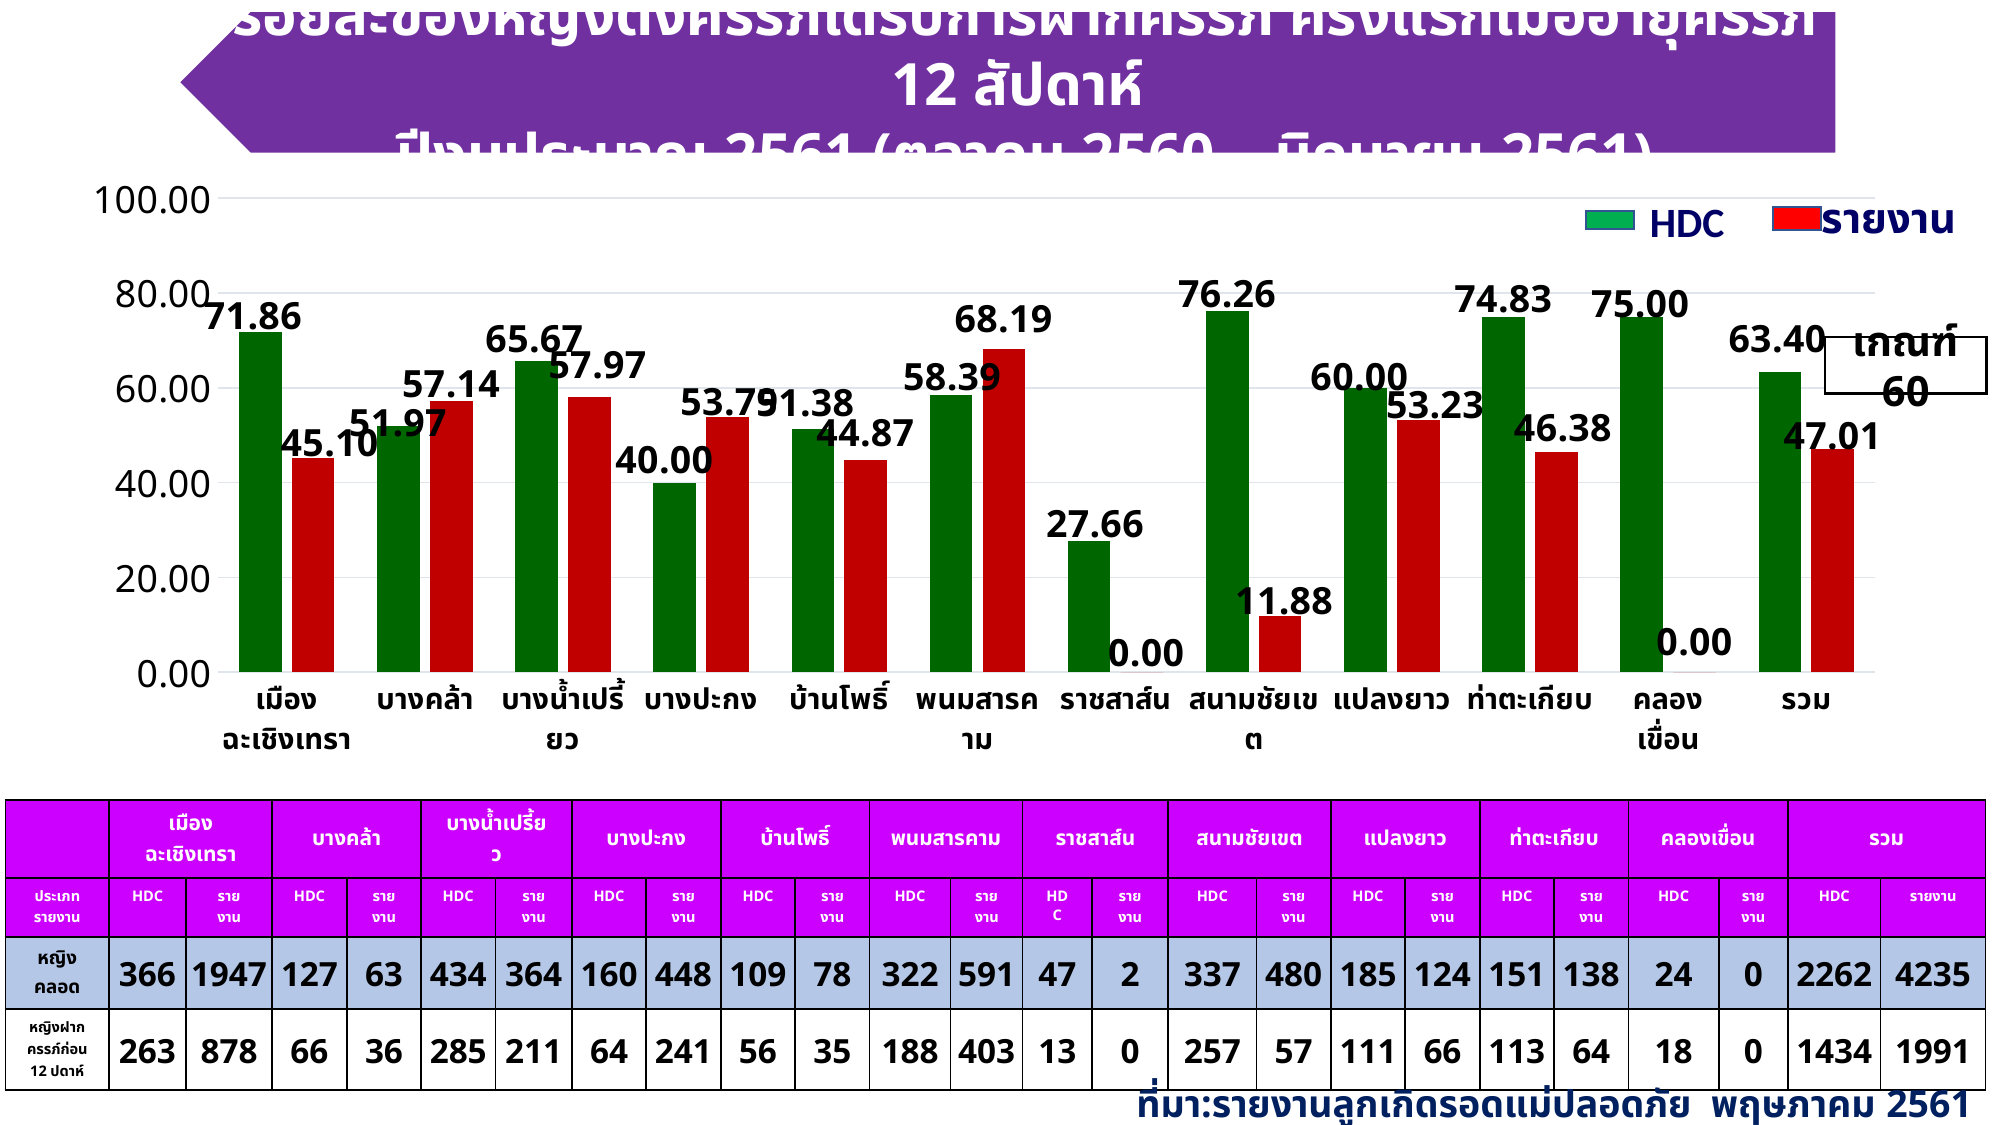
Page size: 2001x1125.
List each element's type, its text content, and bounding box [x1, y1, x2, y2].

table_cell 113 [1481, 1010, 1553, 1072]
table_cell 285 [422, 1010, 495, 1089]
table_cell 111 [1332, 1010, 1404, 1072]
table_cell 57 [1257, 1010, 1330, 1072]
table_cell HDC [1023, 879, 1091, 936]
table_cell HDC [110, 879, 185, 936]
table_cell ราย งาน [496, 879, 571, 936]
table_cell 241 [647, 1010, 720, 1089]
table_cell 448 [647, 938, 720, 1008]
table_cell 66 [1406, 1010, 1479, 1072]
table_cell ราย งาน [951, 879, 1022, 936]
table_cell 322 [870, 938, 950, 1008]
table_cell 18 [1629, 1010, 1718, 1072]
table_cell ราย งาน [187, 879, 271, 936]
table_header บ้านโพธิ์ [722, 811, 869, 877]
table_cell 127 [273, 938, 346, 1008]
table_cell HDC [273, 879, 346, 936]
table_cell ราย งาน [796, 879, 869, 936]
table_cell 109 [722, 938, 794, 1008]
table_cell HDC [870, 879, 950, 936]
table_cell 160 [573, 938, 645, 1008]
text_box ที่มา:รายงานลูกเกิดรอดแม่ปลอดภัย พฤษภาคม 2561 และHDC 29 มิถุนายน 2561 [1121, 1072, 2000, 1125]
table_cell 878 [187, 1010, 271, 1089]
table_cell 24 [1629, 938, 1718, 1008]
table_cell 337 [1169, 938, 1256, 1008]
table_cell ราย งาน [1257, 879, 1330, 936]
table_cell 0 [1720, 938, 1787, 1008]
table_header [6, 801, 108, 877]
table_cell 434 [422, 938, 495, 1008]
table_cell 35 [796, 1010, 869, 1089]
table_cell 185 [1332, 938, 1404, 1008]
table_header พนมสารคาม [870, 811, 1022, 877]
table_cell 188 [870, 1010, 950, 1089]
table_cell 480 [1257, 938, 1330, 1008]
table_cell HDC [573, 879, 645, 936]
text_box เกณฑ์ 60 [1933, 336, 1988, 395]
table_cell HDC [1332, 879, 1404, 936]
table_header ราชสาส์น [1023, 811, 1167, 877]
table_cell 13 [1023, 1010, 1091, 1089]
table_cell 56 [722, 1010, 794, 1089]
table_cell 64 [1555, 1010, 1628, 1072]
table_cell 263 [110, 1010, 185, 1089]
table_header บางคล้า [273, 811, 420, 877]
text_box ร้อยละของหญิงตั้งครรภ์ได้รับการฝากครรภ์ ครั้งแรกเมื่ออายุครรภ์ 12 สัปดาห์ ปีงบประมาณ 2561 (ตุลาคม 2560 – มิถุนายน 2561) [175, 8, 1839, 156]
table_cell 138 [1555, 938, 1628, 1008]
table_cell 151 [1481, 938, 1553, 1008]
table_cell HDC [1629, 879, 1718, 936]
table_cell 66 [273, 1010, 346, 1089]
table_cell ราย งาน [1555, 879, 1628, 936]
table_cell 364 [496, 938, 571, 1008]
table_cell HDC [722, 879, 794, 936]
table_header คลองเขื่อน [1629, 811, 1787, 877]
table_cell HDC [422, 879, 495, 936]
table_cell ราย งาน [647, 879, 720, 936]
table_cell ราย งาน [1093, 879, 1167, 936]
table_header รวม [1789, 801, 1985, 877]
table_cell 64 [573, 1010, 645, 1089]
table_cell 2 [1093, 938, 1167, 1008]
table_cell 78 [796, 938, 869, 1008]
table_cell หญิงฝากครรภ์ก่อน 12 ปดาห์ [6, 1010, 108, 1089]
table_cell 257 [1169, 1010, 1256, 1072]
table_cell 403 [951, 1010, 1022, 1089]
table_cell 1947 [187, 938, 271, 1008]
table_cell 1434 [1789, 1010, 1880, 1072]
table_cell 0 [1093, 1010, 1167, 1089]
table_cell 63 [348, 938, 420, 1008]
table_header บางปะกง [573, 811, 720, 877]
table_cell 124 [1406, 938, 1479, 1008]
table_cell 4235 [1881, 938, 1985, 1008]
table_cell หญิงคลอด [6, 938, 108, 1008]
table_cell 47 [1023, 938, 1091, 1008]
table_header เมืองฉะเชิงเทรา [110, 811, 271, 877]
table_cell 211 [496, 1010, 571, 1089]
table_cell 591 [951, 938, 1022, 1008]
table_cell 0 [1720, 1010, 1787, 1072]
table_cell ราย งาน [348, 879, 420, 936]
text_box รายงาน [1933, 184, 1972, 250]
table_cell HDC [1789, 879, 1880, 936]
table_cell 1991 [1881, 1010, 1985, 1072]
table_cell 36 [348, 1010, 420, 1089]
chart [59, 166, 1933, 811]
table_cell ราย งาน [1406, 879, 1479, 936]
table_cell 2262 [1789, 938, 1880, 1008]
table_header สนามชัยเขต [1169, 811, 1330, 877]
table_cell รายงาน [1881, 879, 1985, 936]
table_header แปลงยาว [1332, 811, 1479, 877]
table_cell 366 [110, 938, 185, 1008]
table_cell HDC [1481, 879, 1553, 936]
table_cell HDC [1169, 879, 1256, 936]
table_header บางน้ำเปรี้ยว [422, 811, 571, 877]
table_cell ประเภทรายงาน [6, 879, 108, 936]
table_header ท่าตะเกียบ [1481, 811, 1628, 877]
table_cell ราย งาน [1720, 879, 1787, 936]
